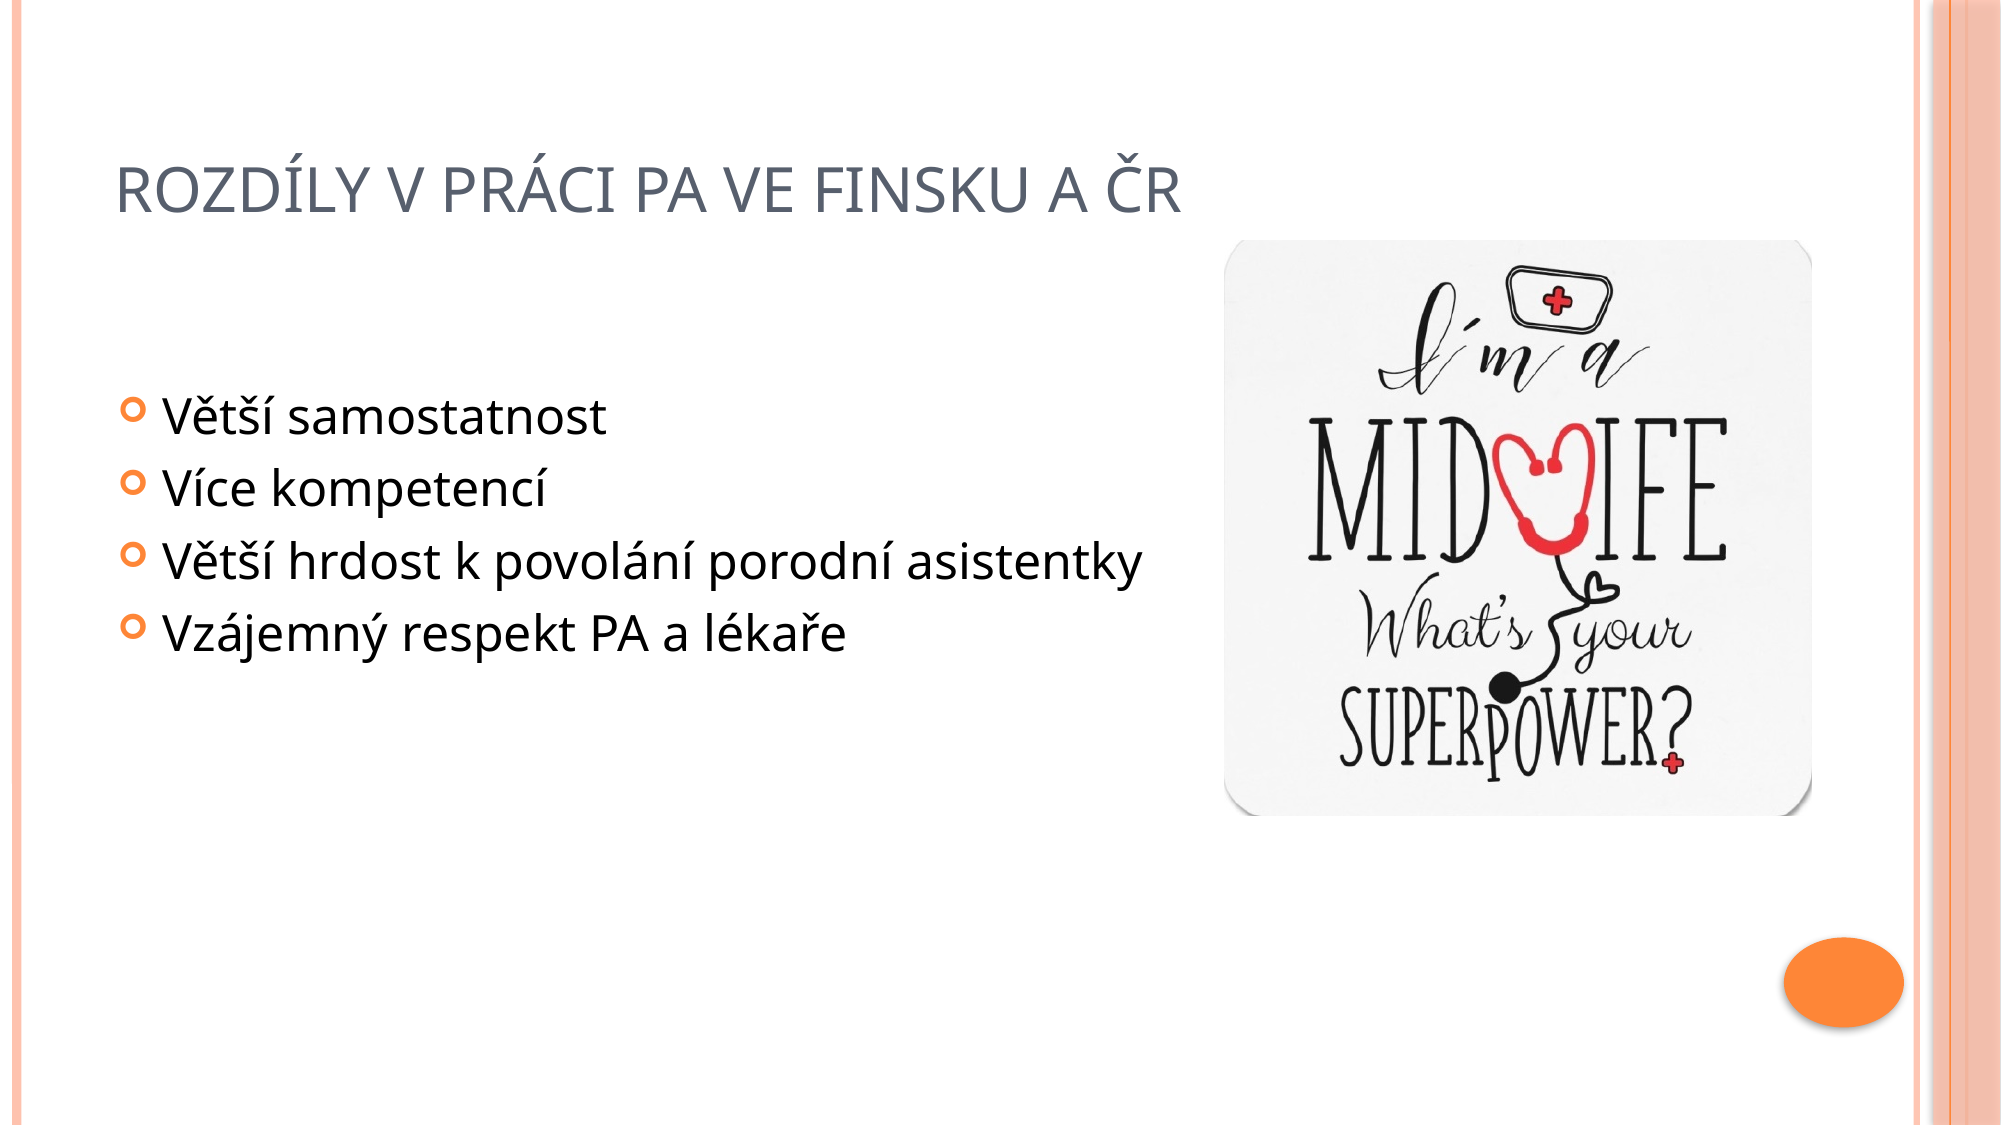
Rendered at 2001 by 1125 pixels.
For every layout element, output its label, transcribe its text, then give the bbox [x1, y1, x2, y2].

title Rozdíly v práci pa ve Finsku a ČR [99, 45, 1734, 233]
picture [1223, 239, 1813, 816]
list Větší samostatnost Více kompetencí Větší hrdost k povolání porodní asistentky Vzájemný respekt PA a lékaře [102, 376, 1737, 1030]
